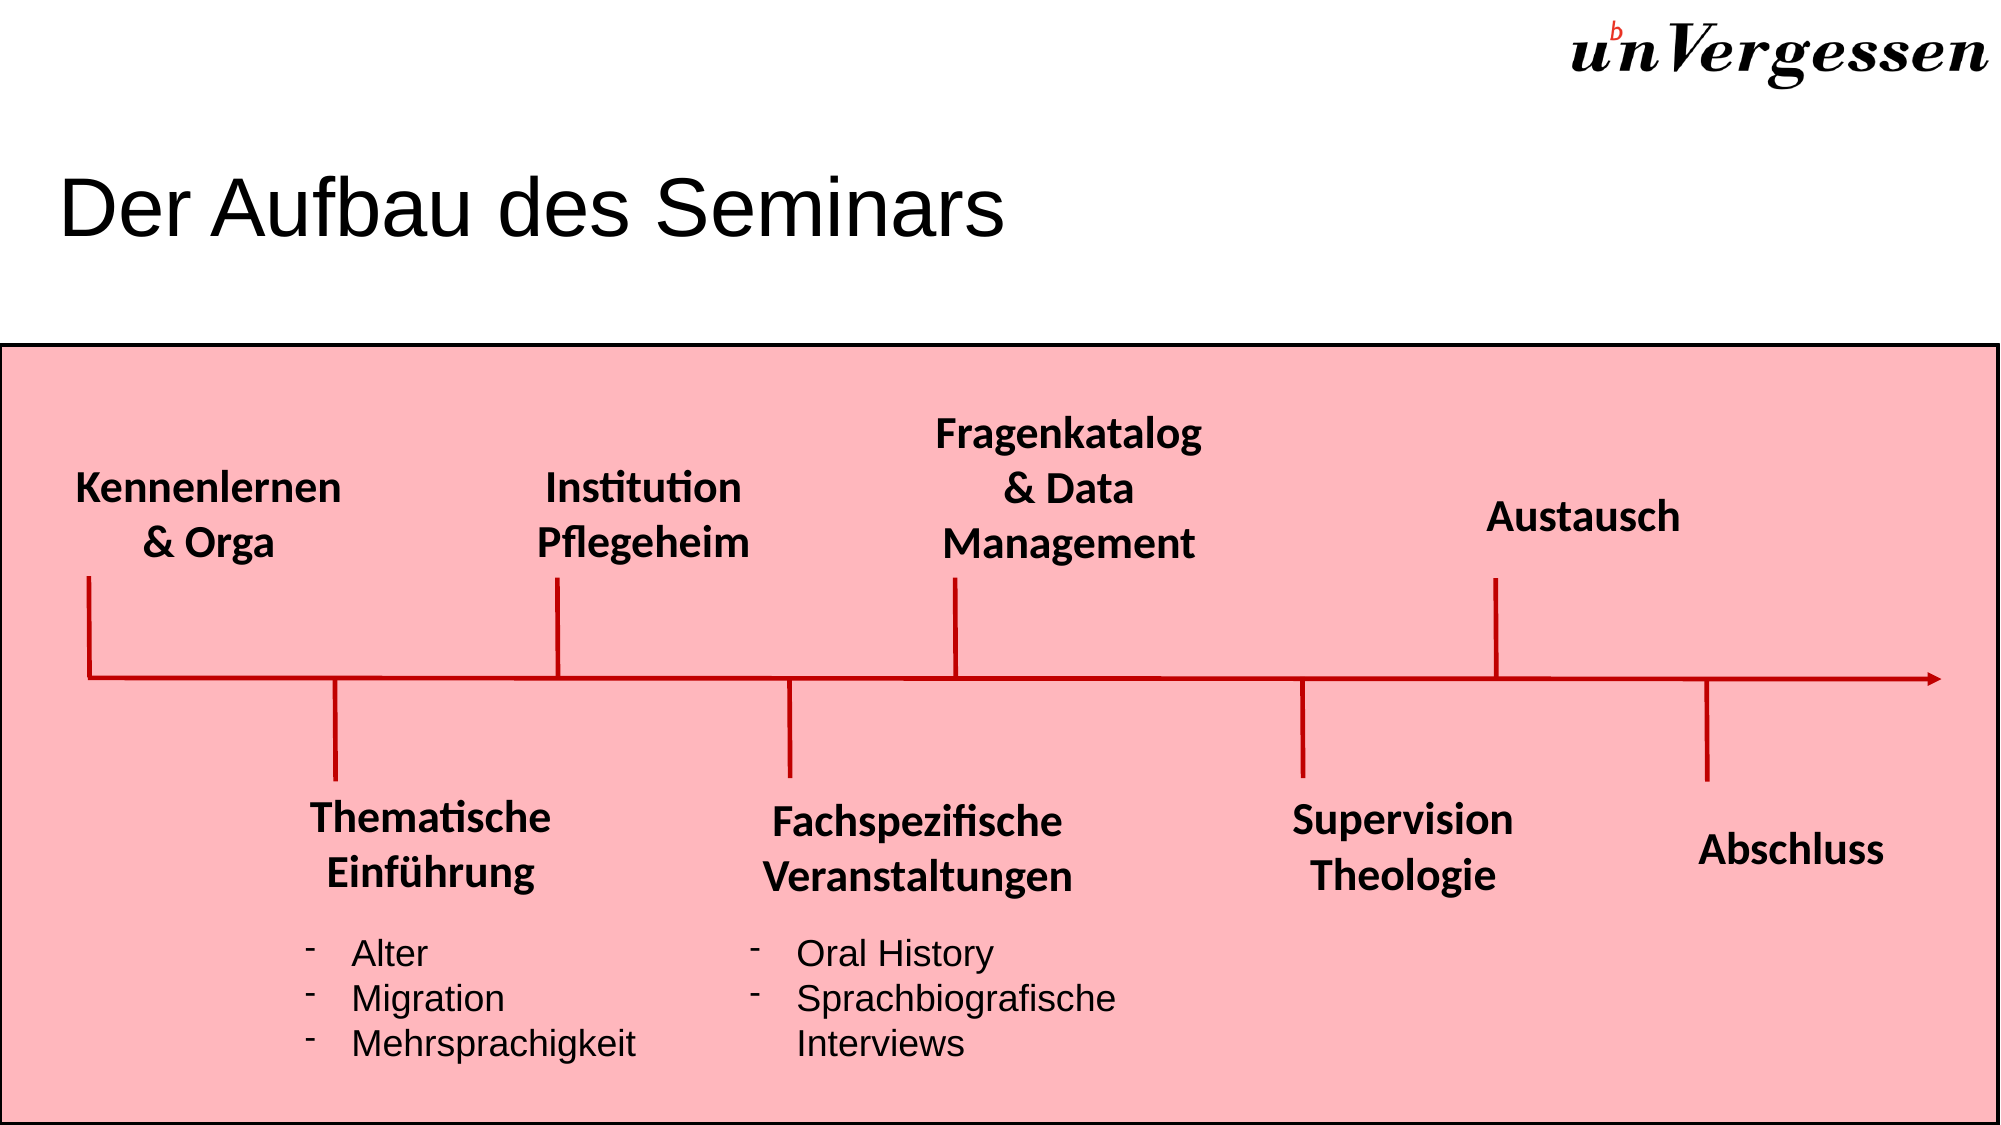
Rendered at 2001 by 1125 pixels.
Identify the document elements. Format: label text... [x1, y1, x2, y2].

text_box Alter Migration Mehrsprachigkeit [289, 920, 671, 1071]
text_box Austausch [1433, 478, 1734, 549]
text_box Supervision Theologie [1253, 781, 1554, 907]
text_box Thematische Einführung [290, 779, 582, 905]
text_box Fragenkatalog & Data Management [919, 395, 1219, 576]
text_box Fachspezifische Veranstaltungen [735, 782, 1101, 908]
text_box [0, 345, 1999, 1125]
text_box Institution Pflegeheim [519, 448, 768, 574]
text_box Abschluss [1641, 810, 1942, 881]
text_box Kennenlernen & Orga [50, 449, 368, 575]
title Der Aufbau des Seminars [43, 101, 1945, 319]
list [1557, 0, 1999, 102]
text_box Oral History Sprachbiografische Interviews [734, 920, 1137, 1071]
